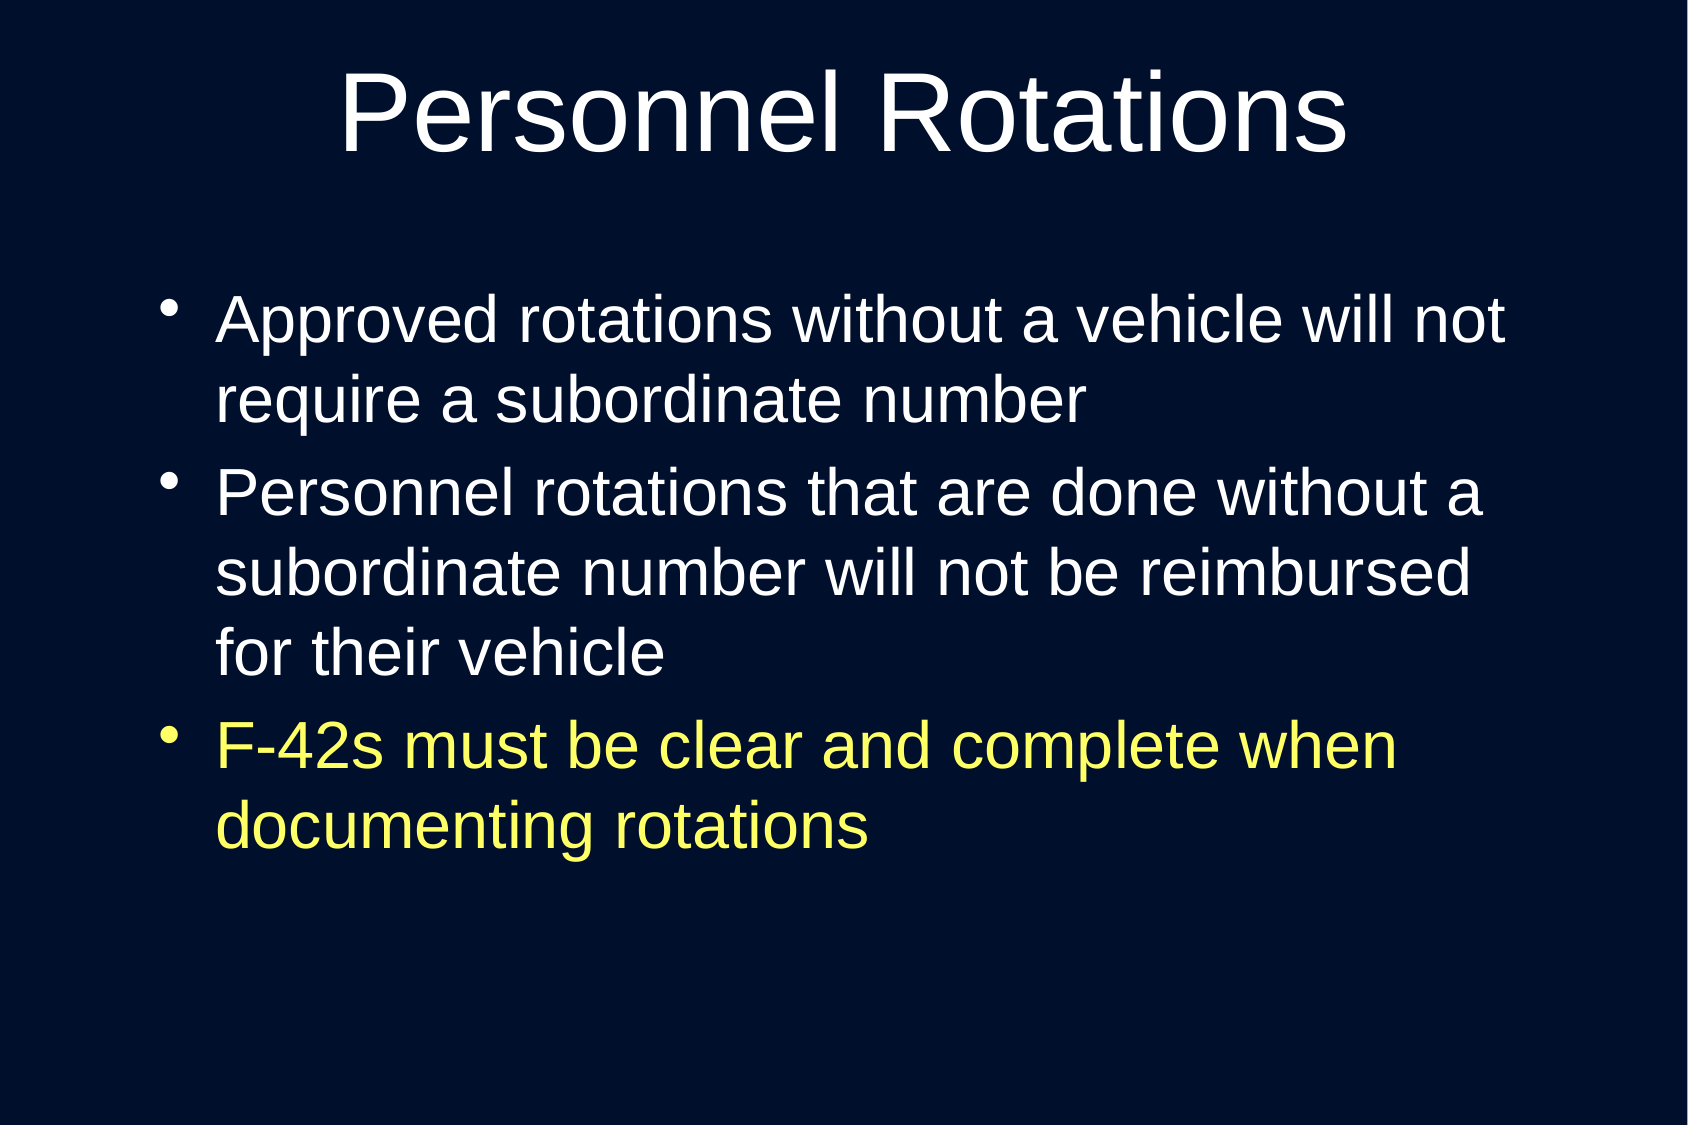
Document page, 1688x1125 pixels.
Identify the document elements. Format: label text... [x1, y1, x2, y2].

list Approved rotations without a vehicle will not require a subordinate number Personnel rotations that are done without a subordinate number will not be reimbursed for their vehicle F-42s must be clear and complete when documenting rotations [143, 174, 1579, 901]
title Personnel Rotations [84, 0, 1604, 213]
